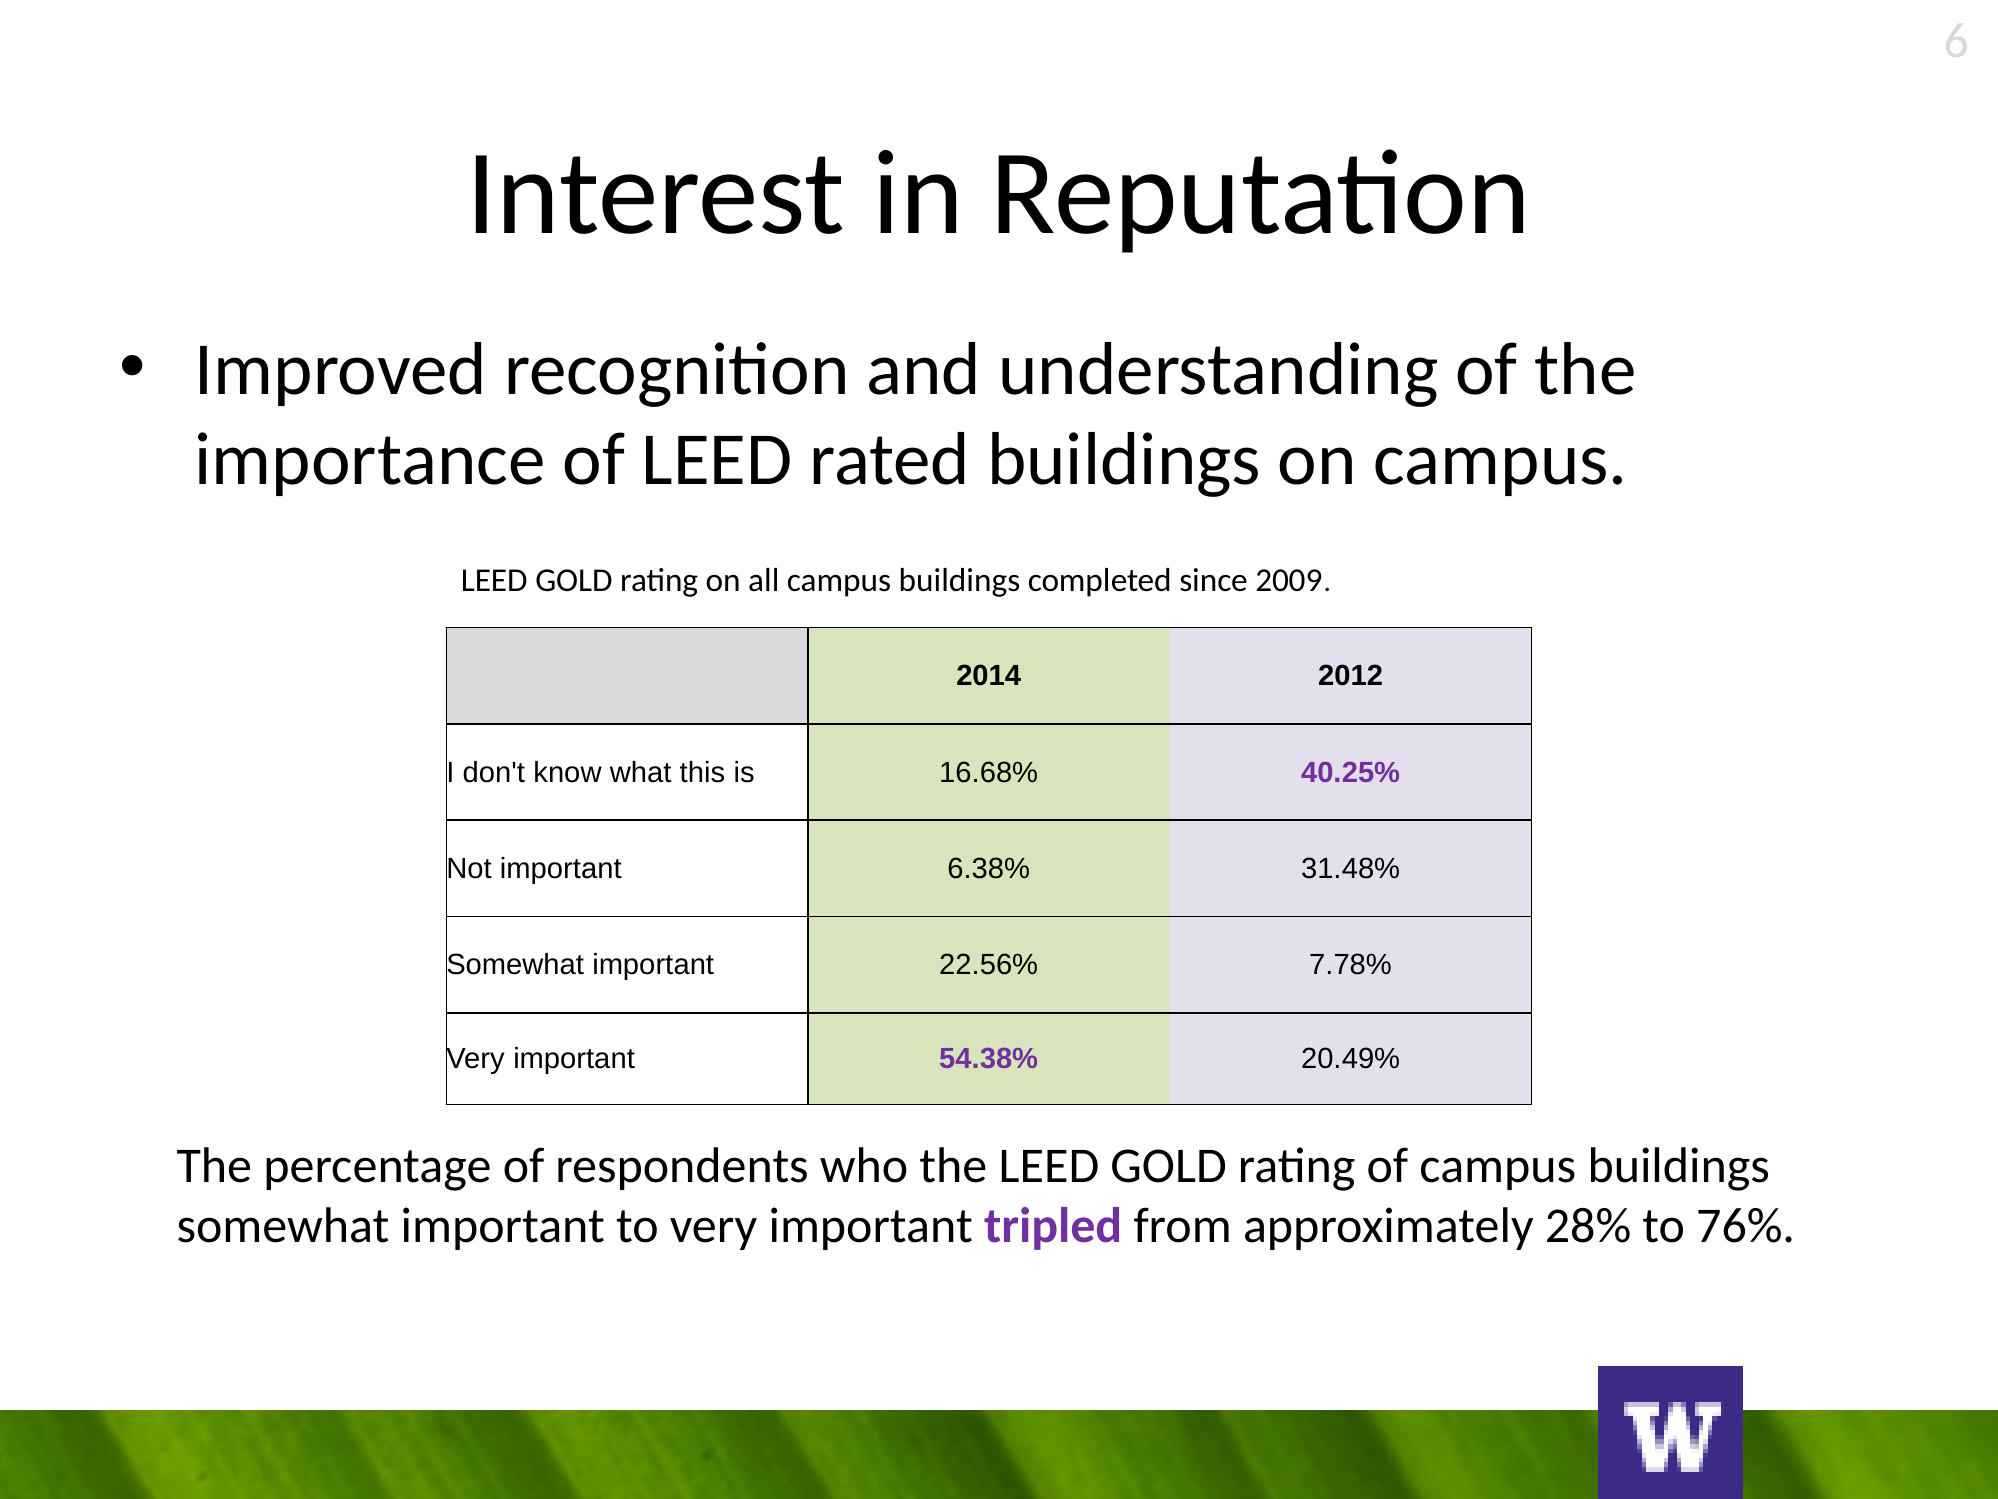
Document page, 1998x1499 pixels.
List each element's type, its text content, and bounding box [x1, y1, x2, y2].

table_cell 40.25% [1170, 725, 1531, 819]
table_header 2012 [1170, 628, 1531, 723]
picture [1743, 1410, 1998, 1499]
table_cell Somewhat important [447, 917, 807, 1012]
table_header [447, 628, 807, 723]
table_cell I don't know what this is [447, 725, 807, 819]
table_header 2014 [809, 628, 1170, 723]
table_cell 22.56% [809, 917, 1170, 1012]
table_cell 20.49% [1170, 1014, 1531, 1104]
text_box Improved recognition and understanding of the importance of LEED rated buildings on campus. [99, 309, 1898, 555]
text_box LEED GOLD rating on all campus buildings completed since 2009. [446, 555, 1446, 605]
table_cell 31.48% [1170, 821, 1531, 916]
title Interest in Reputation [99, 60, 1898, 309]
table_cell 54.38% [809, 1014, 1170, 1104]
text_box The percentage of respondents who the LEED GOLD rating of campus buildings somewhat important to very important tripled from approximately 28% to 76%. [161, 1125, 1816, 1260]
picture [0, 1410, 1598, 1499]
table_cell Not important [447, 821, 807, 916]
table_cell 7.78% [1170, 917, 1531, 1012]
table_cell 16.68% [809, 725, 1170, 819]
table_cell 6.38% [809, 821, 1170, 916]
text_box 6 [1928, 0, 1978, 75]
table_cell Very important [447, 1014, 807, 1104]
